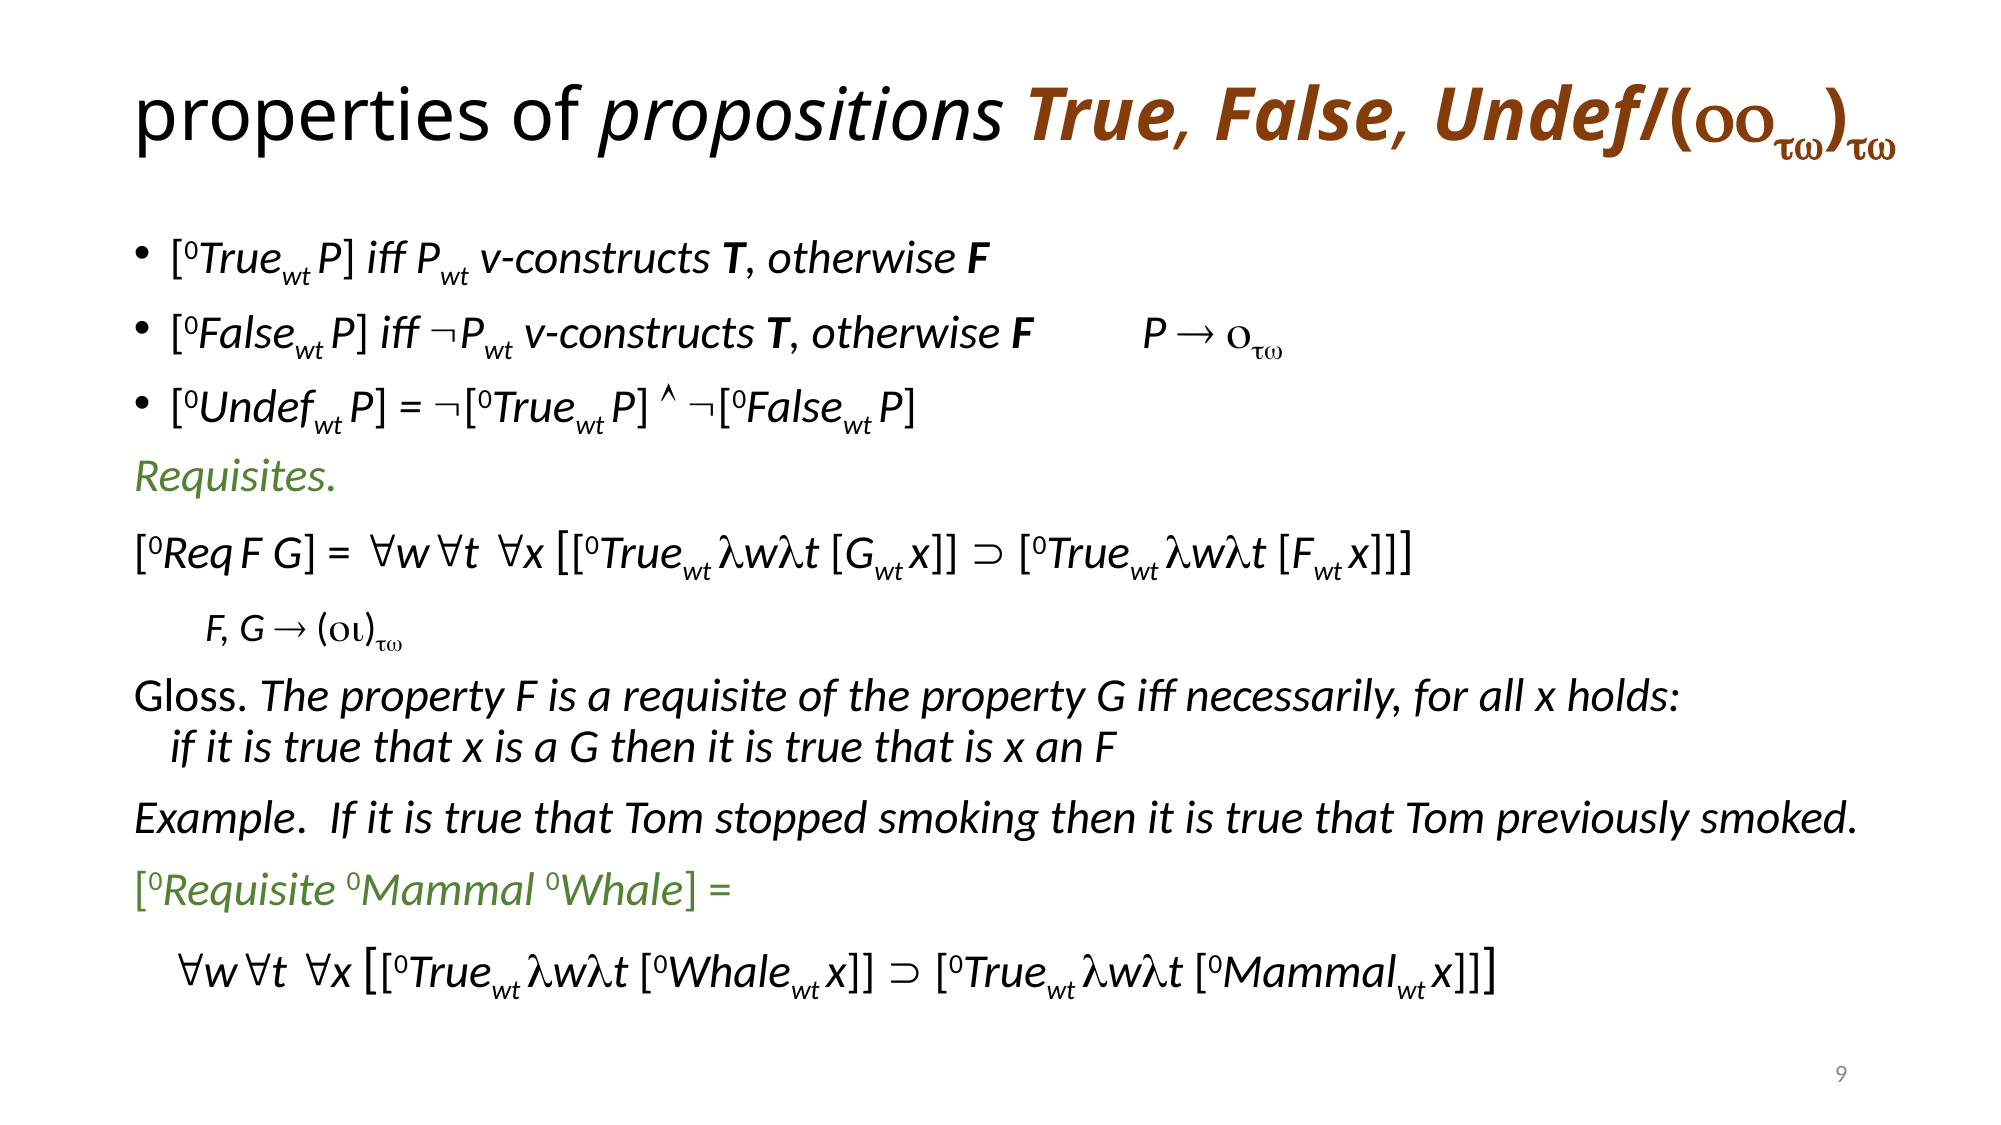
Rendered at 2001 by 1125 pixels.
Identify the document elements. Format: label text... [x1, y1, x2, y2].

list [0Truewt P] iff Pwt v-constructs T, otherwise F [0Falsewt P] iff Pwt v-constructs T, otherwise F P   [0Undefwt P] = [0Truewt P]  [0Falsewt P] Requisites. [0Req F G] = wt x [[0Truewt wt [Gwt x]]  [0Truewt wt [Fwt x]]] F, G  () Gloss. The property F is a requisite of the property G iff necessarily, for all x holds: if it is true that x is a G then it is true that is x an F Example. If it is true that Tom stopped smoking then it is true that Tom previously smoked. [0Requisite 0Mammal 0Whale] = wt x [[0Truewt wt [0Whalewt x]]  [0Truewt wt [0Mammalwt x]]] [119, 219, 1890, 1025]
slide_number 9 [1412, 1042, 1863, 1103]
title properties of propositions True, False, Undef/() [119, 59, 1926, 168]
